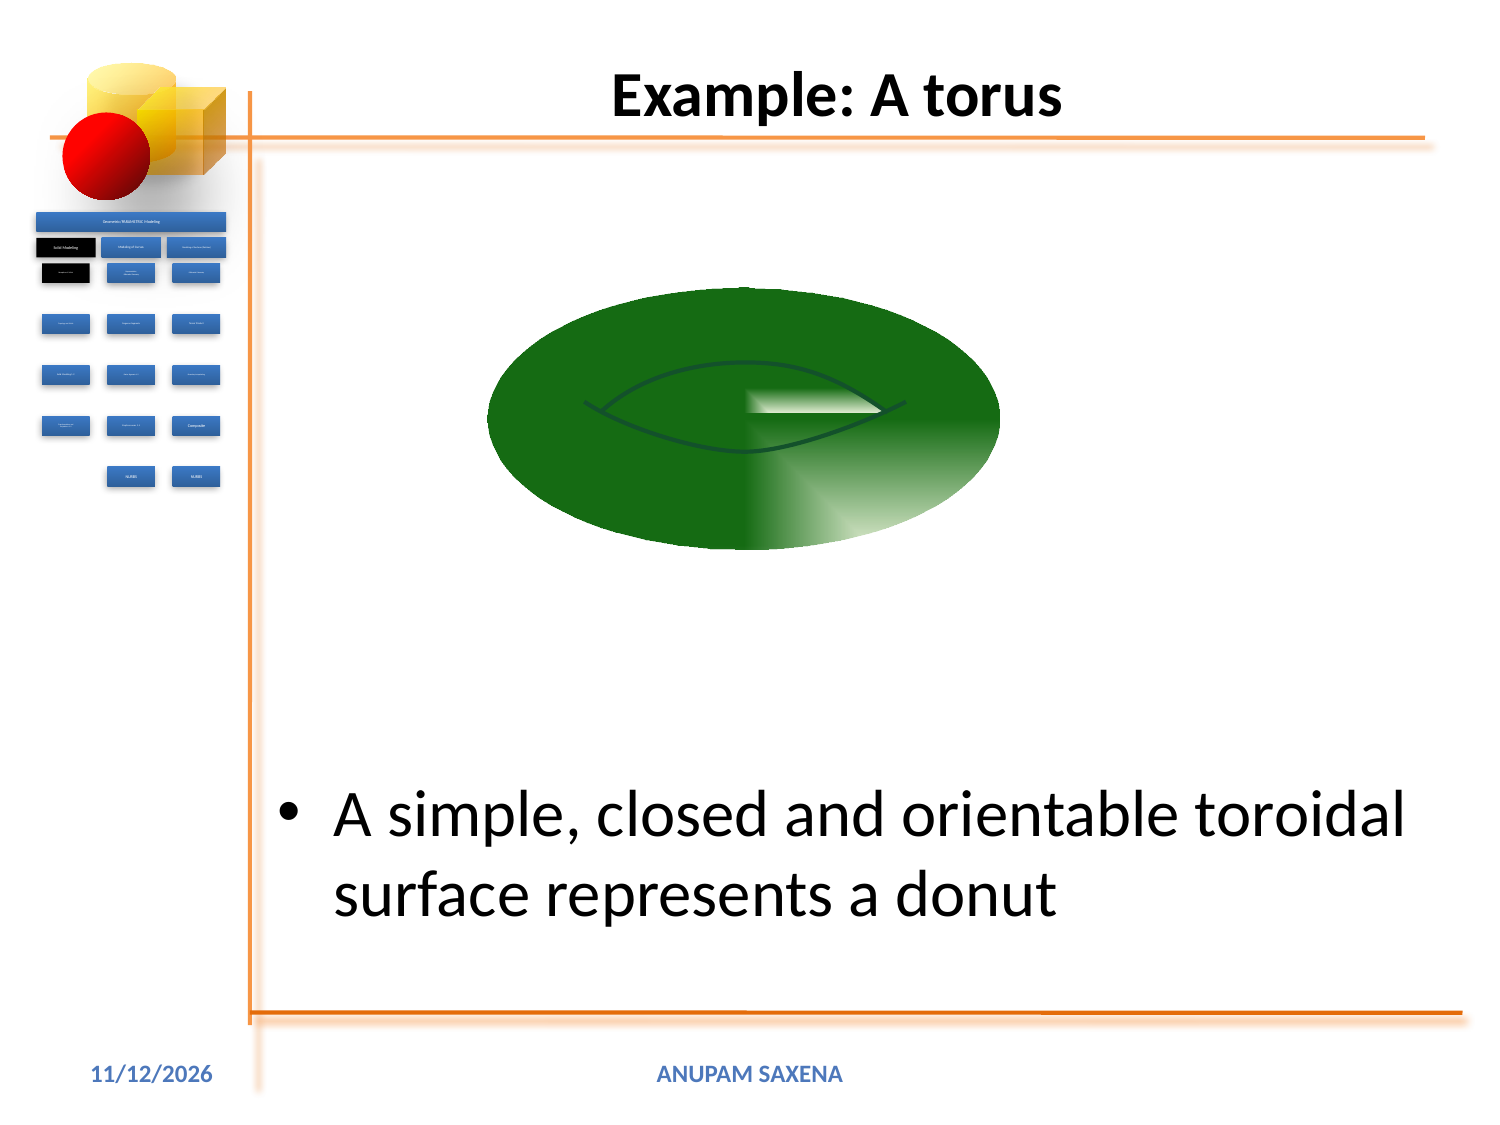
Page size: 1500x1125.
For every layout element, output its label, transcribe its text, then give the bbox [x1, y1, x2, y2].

footer Anupam Saxena [512, 1042, 988, 1103]
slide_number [75, 1042, 425, 1103]
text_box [12, 212, 251, 538]
title Example: A torus [249, 45, 1425, 138]
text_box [487, 287, 1001, 551]
list A simple, closed and orientable toroidal surface represents a donut [262, 762, 1425, 963]
